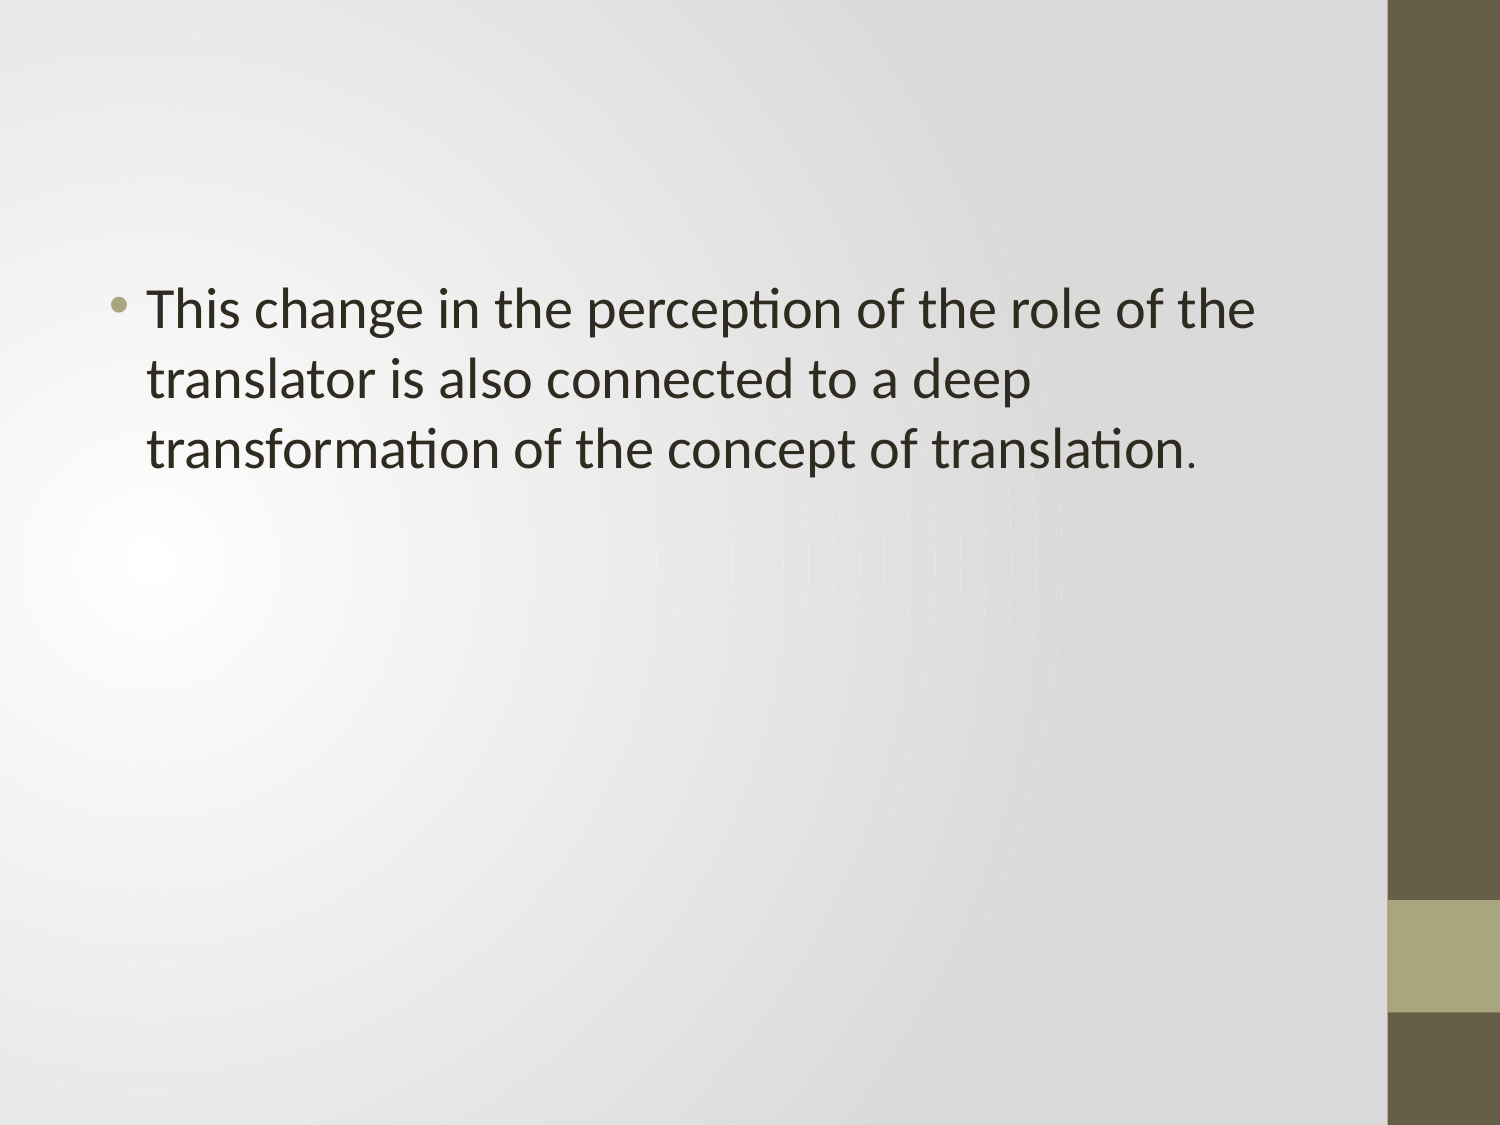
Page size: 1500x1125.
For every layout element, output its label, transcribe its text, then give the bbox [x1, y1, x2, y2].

list This change in the perception of the role of the translator is also connected to a deep transformation of the concept of translation. [75, 262, 1325, 1050]
